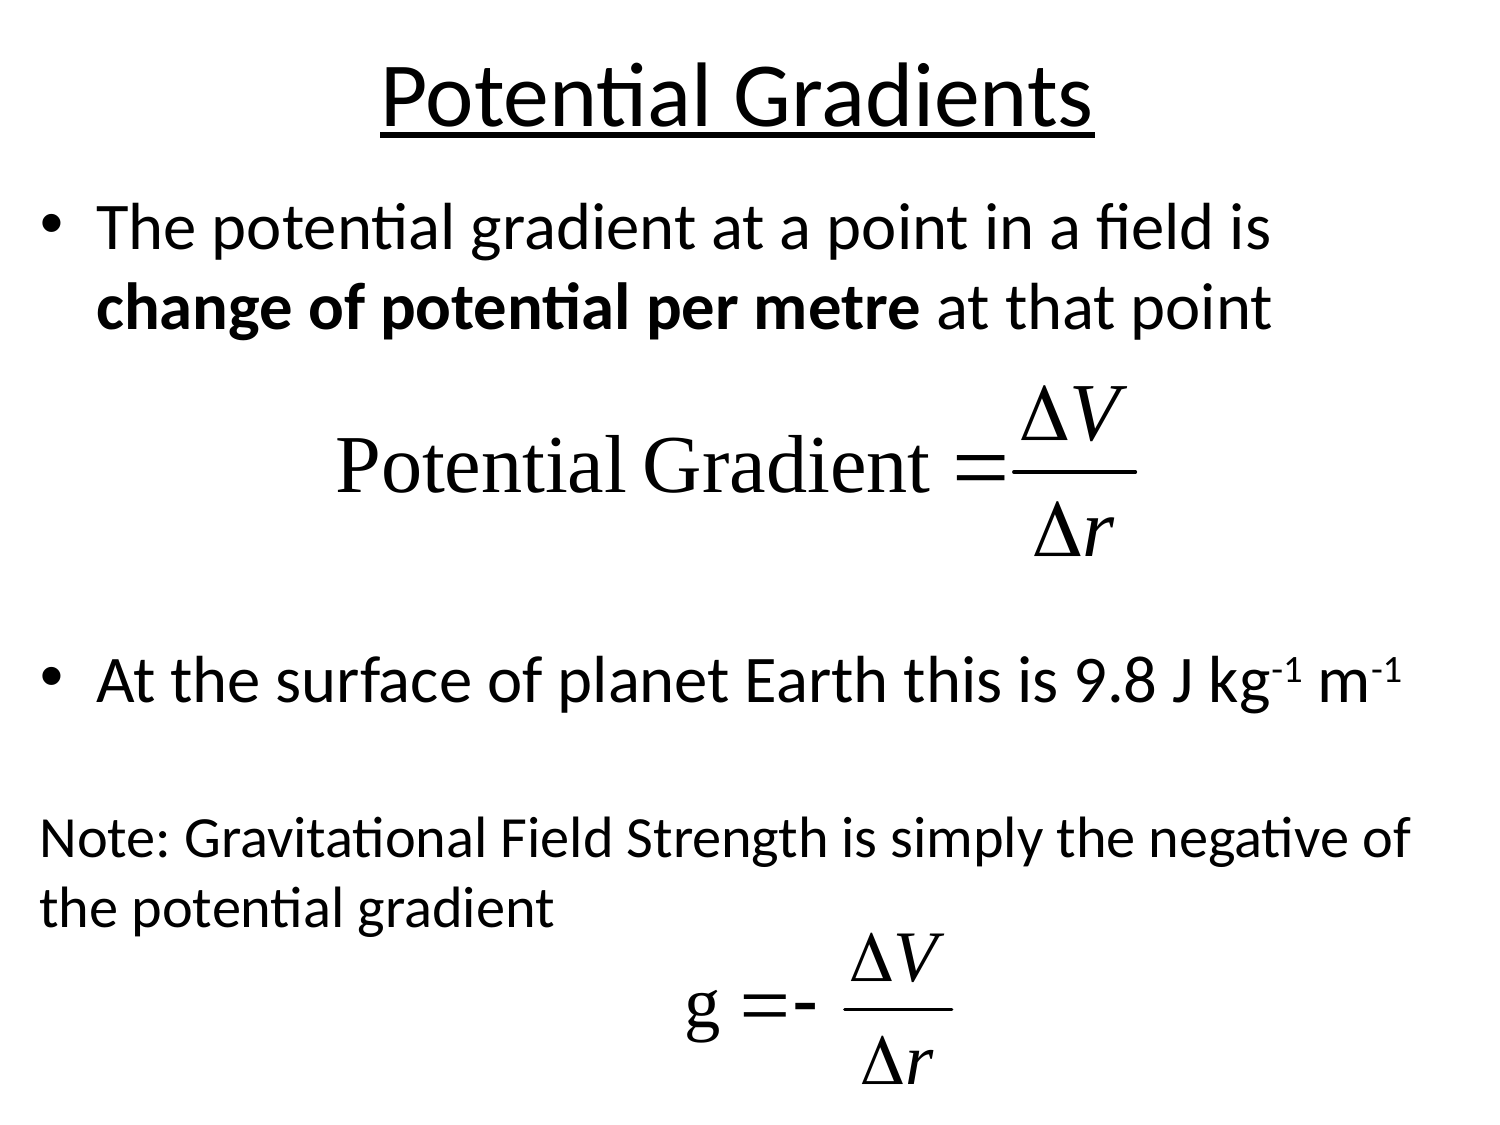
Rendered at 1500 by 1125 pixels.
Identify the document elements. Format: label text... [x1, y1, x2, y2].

list The potential gradient at a point in a field is change of potential per metre at that point At the surface of planet Earth this is 9.8 J kg-1 m-1 [24, 174, 1488, 775]
text_box Note: Gravitational Field Strength is simply the negative of the potential gradient [24, 791, 1450, 947]
title Potential Gradients [62, 24, 1413, 155]
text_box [674, 912, 966, 1101]
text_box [322, 362, 1153, 576]
